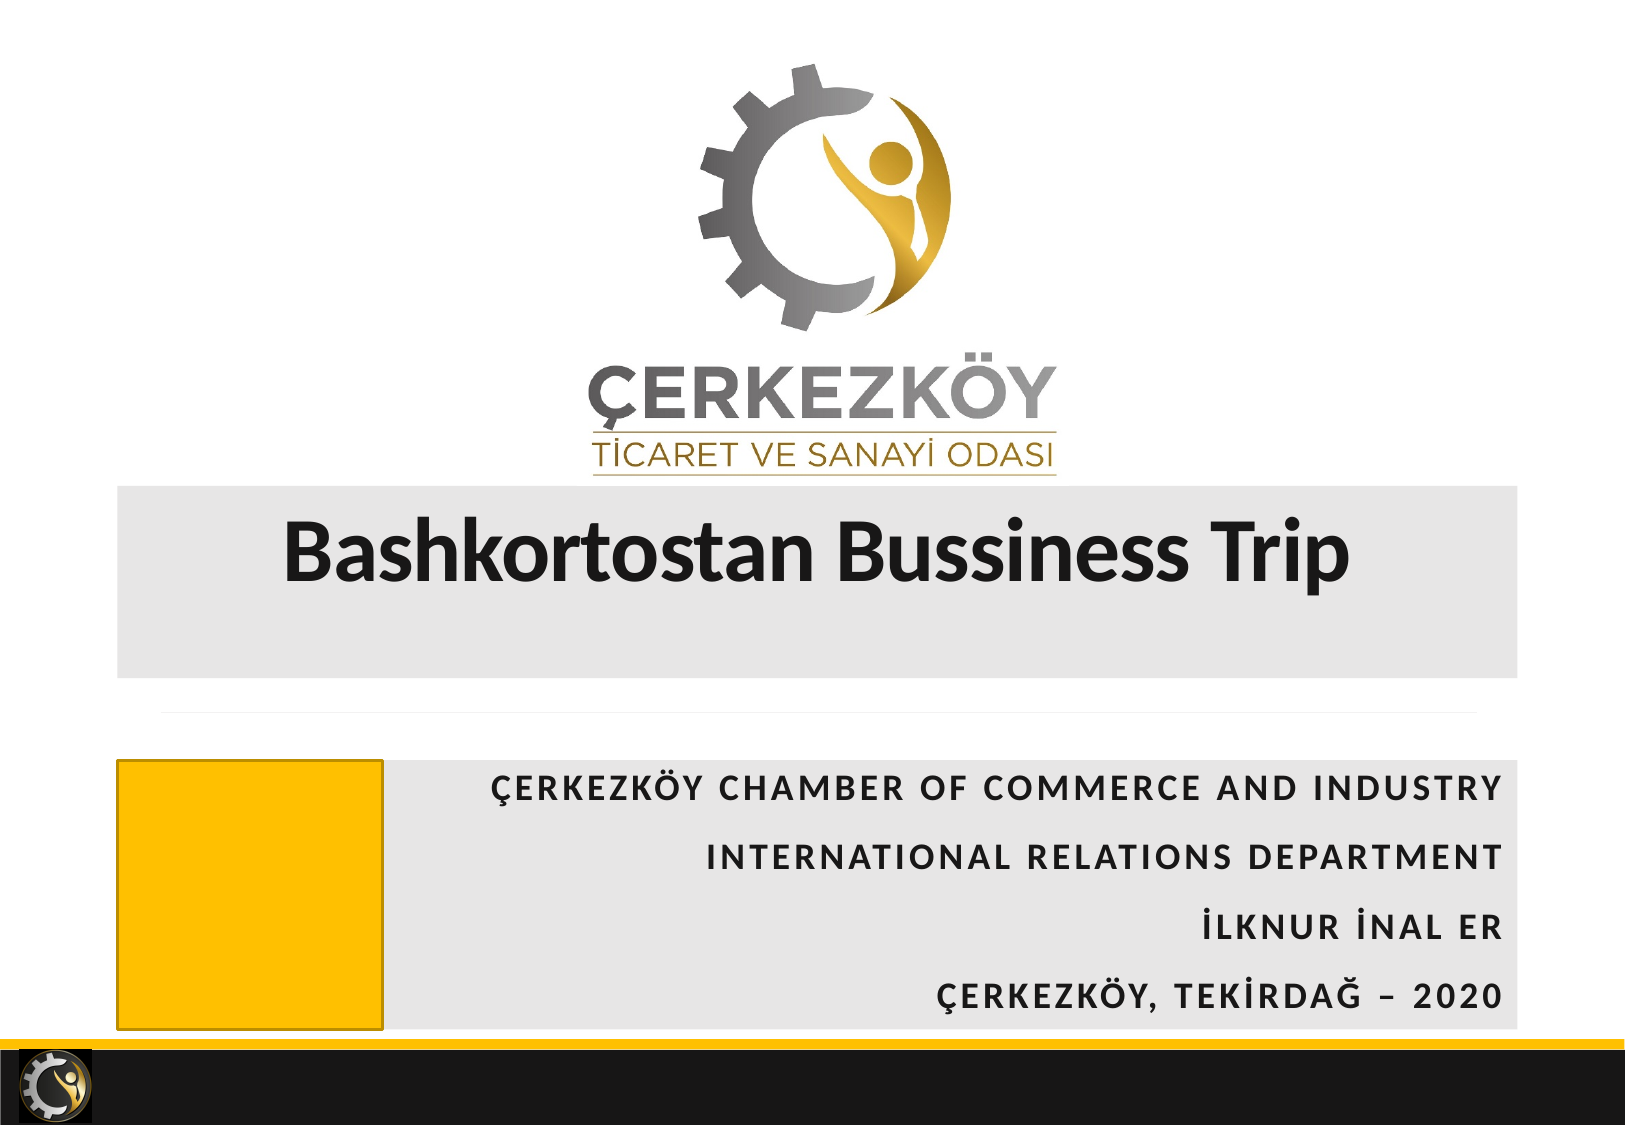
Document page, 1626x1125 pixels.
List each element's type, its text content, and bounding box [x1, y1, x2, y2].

title Bashkortostan Bussiness Trip [117, 485, 1518, 679]
picture [18, 1049, 93, 1124]
text_box [116, 759, 384, 1031]
subtitle Çerkezköy Chamber of commerce and ındustry Internatıonal relatıons department İLKNUR İNAL ER Çerkezköy, Tekirdağ – 2020 [384, 760, 1518, 1030]
picture [576, 30, 1070, 487]
